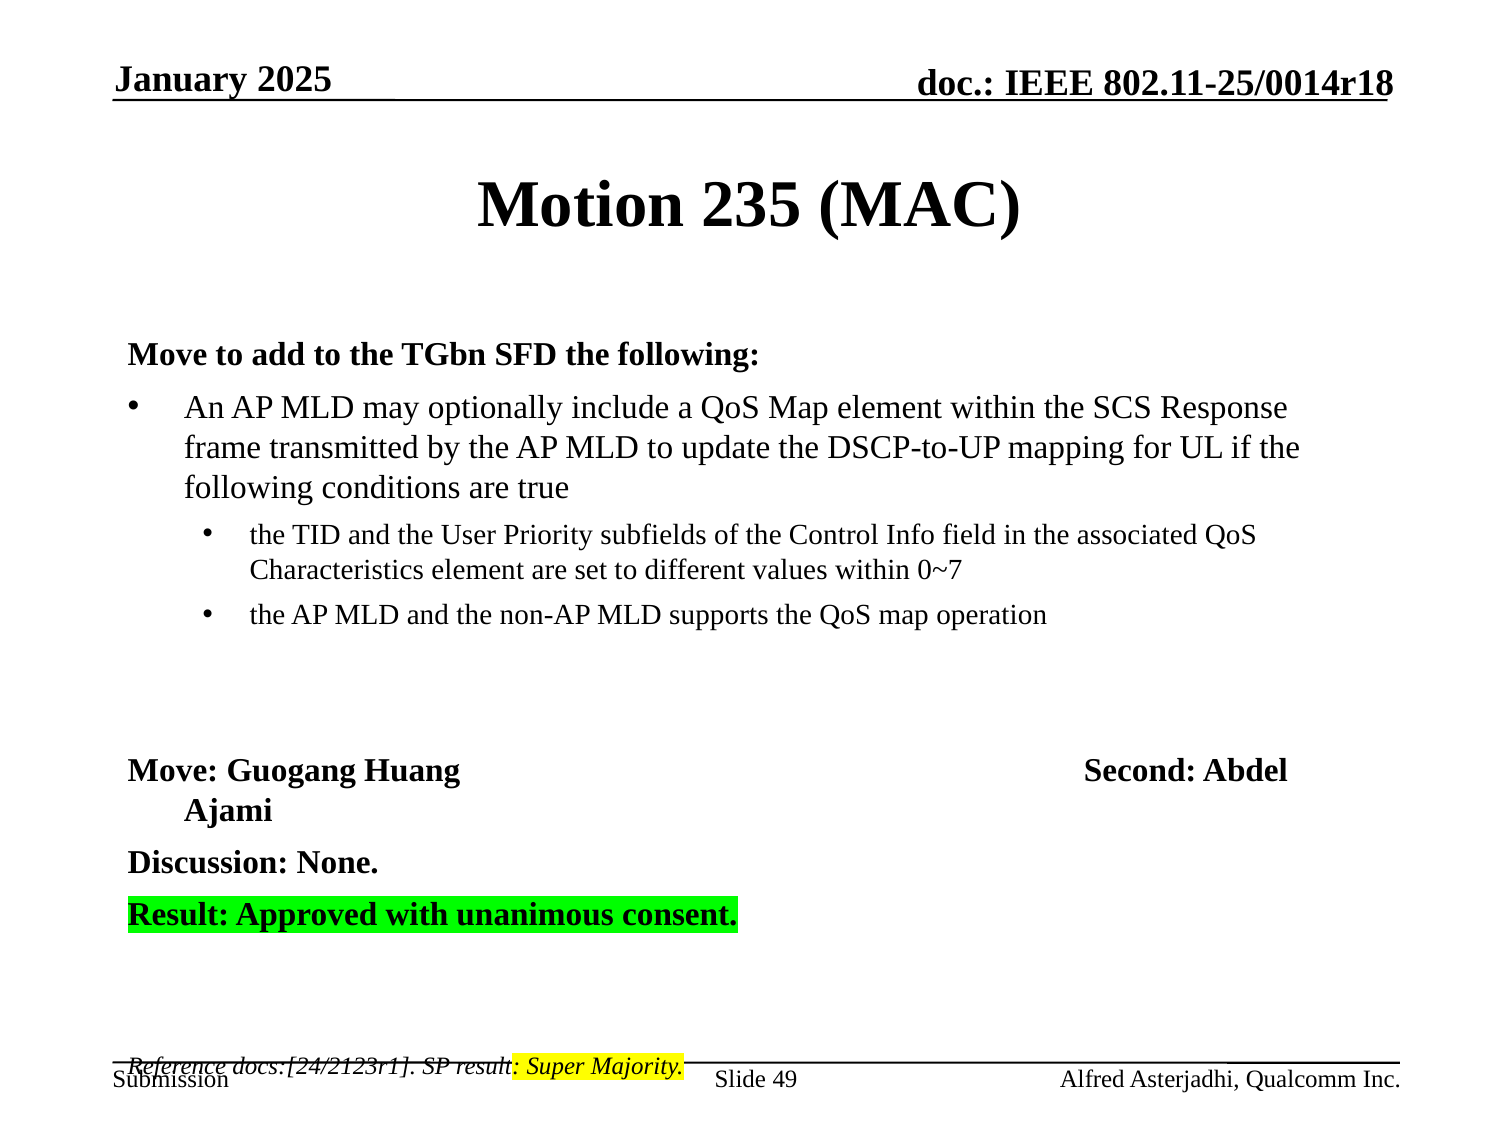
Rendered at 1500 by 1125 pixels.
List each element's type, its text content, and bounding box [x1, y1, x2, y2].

title Motion 235 (MAC) [112, 112, 1388, 288]
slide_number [114, 54, 423, 100]
list Move to add to the TGbn SFD the following: An AP MLD may optionally include a QoS Map element within the SCS Response frame transmitted by the AP MLD to update the DSCP-to-UP mapping for UL if the following conditions are true the TID and the User Priority subfields of the Control Info field in the associated QoS Characteristics element are set to different values within 0~7 the AP MLD and the non-AP MLD supports the QoS map operation Move: Guogang Huang Second: Abdel Ajami Discussion: None. Result: Approved with unanimous consent. Reference docs:[24/2123r1]. SP result: Super Majority. [112, 324, 1388, 1000]
slide_number Slide 49 [712, 1061, 800, 1123]
footer Alfred Asterjadhi, Qualcomm Inc. [878, 1061, 1402, 1093]
